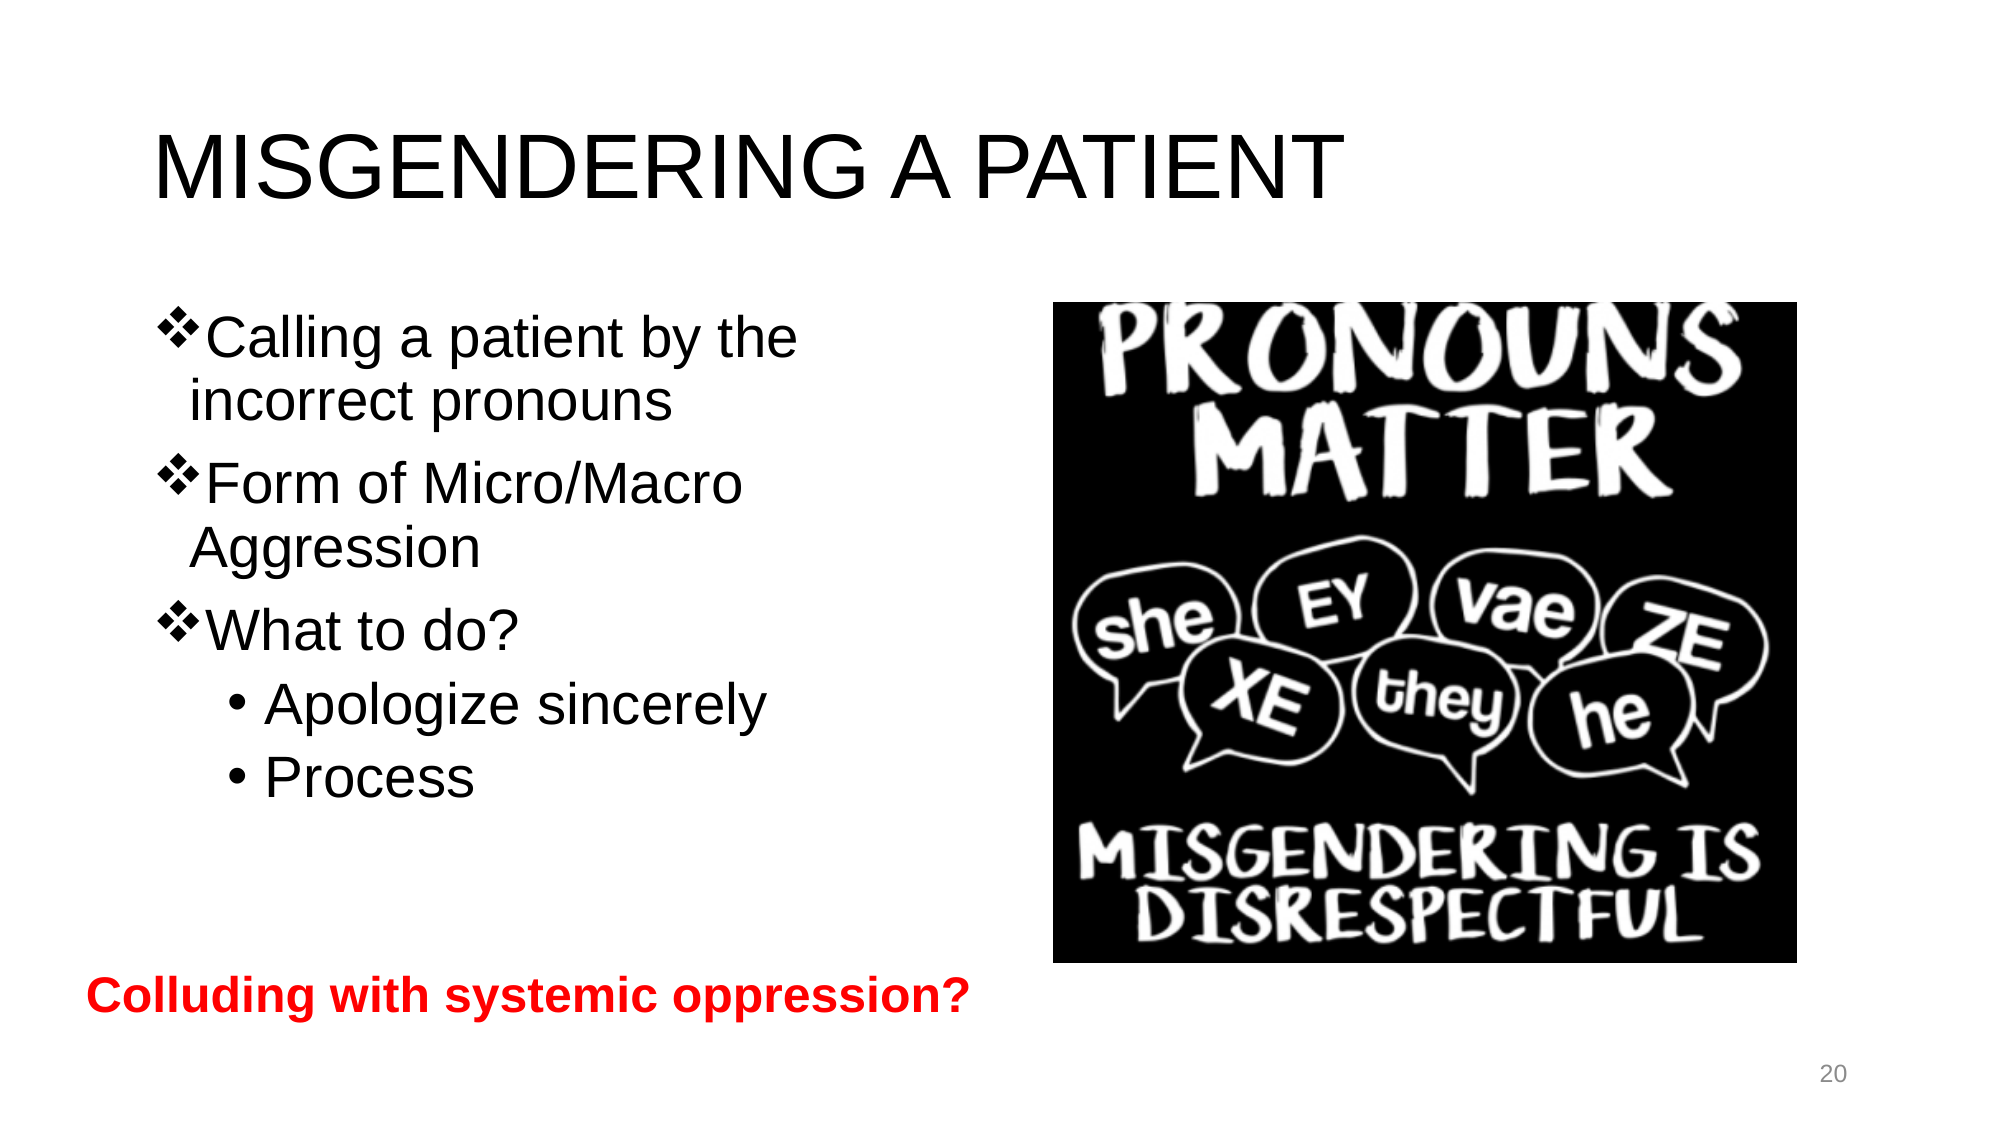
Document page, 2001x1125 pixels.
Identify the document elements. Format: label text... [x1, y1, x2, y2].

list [1052, 302, 1798, 963]
slide_number 20 [1412, 1042, 1863, 1103]
list Calling a patient by the incorrect pronouns Form of Micro/Macro Aggression What to do? Apologize sincerely Process [137, 299, 988, 955]
text_box Colluding with systemic oppression? [71, 955, 1381, 1031]
title MISGENDERING A PATIENT [137, 59, 1863, 278]
